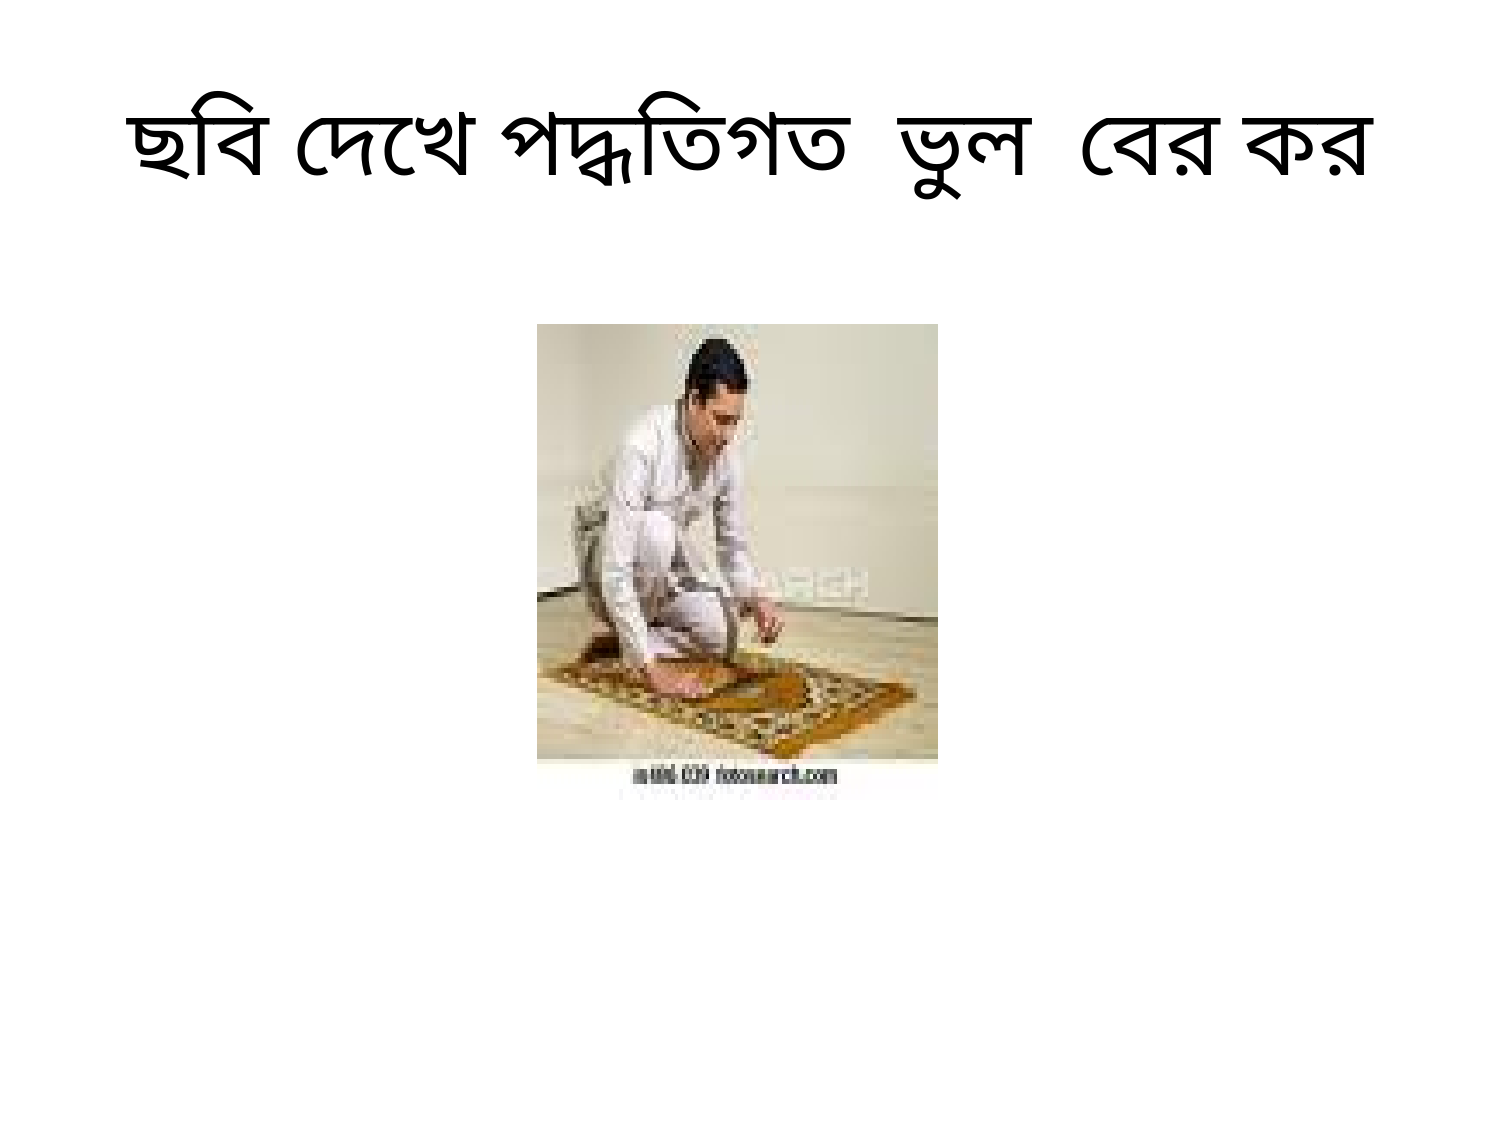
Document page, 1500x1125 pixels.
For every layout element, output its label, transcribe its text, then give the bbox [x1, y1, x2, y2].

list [537, 324, 938, 801]
title ছবি দেখে পদ্ধতিগত ভুল বের কর [75, 45, 1425, 233]
